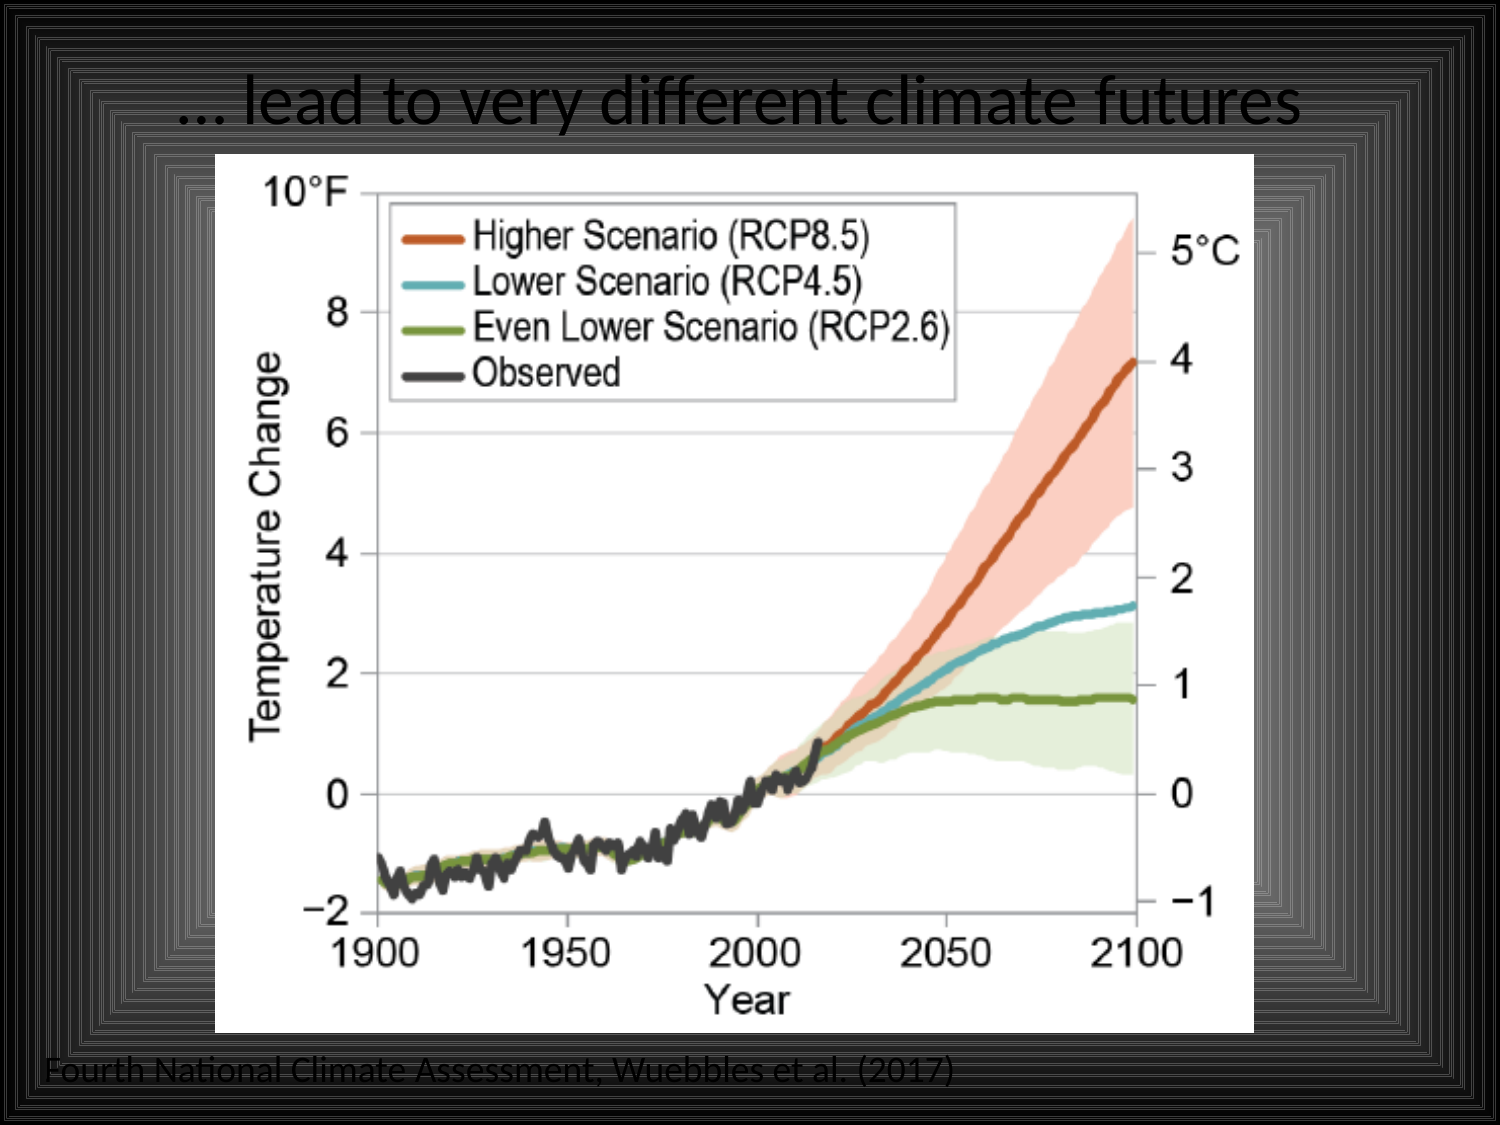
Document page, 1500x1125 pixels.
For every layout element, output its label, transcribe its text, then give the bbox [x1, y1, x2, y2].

title … lead to very different climate futures [30, 45, 1451, 148]
picture [215, 153, 1255, 1033]
text_box Fourth National Climate Assessment, Wuebbles et al. (2017) [29, 1037, 972, 1098]
